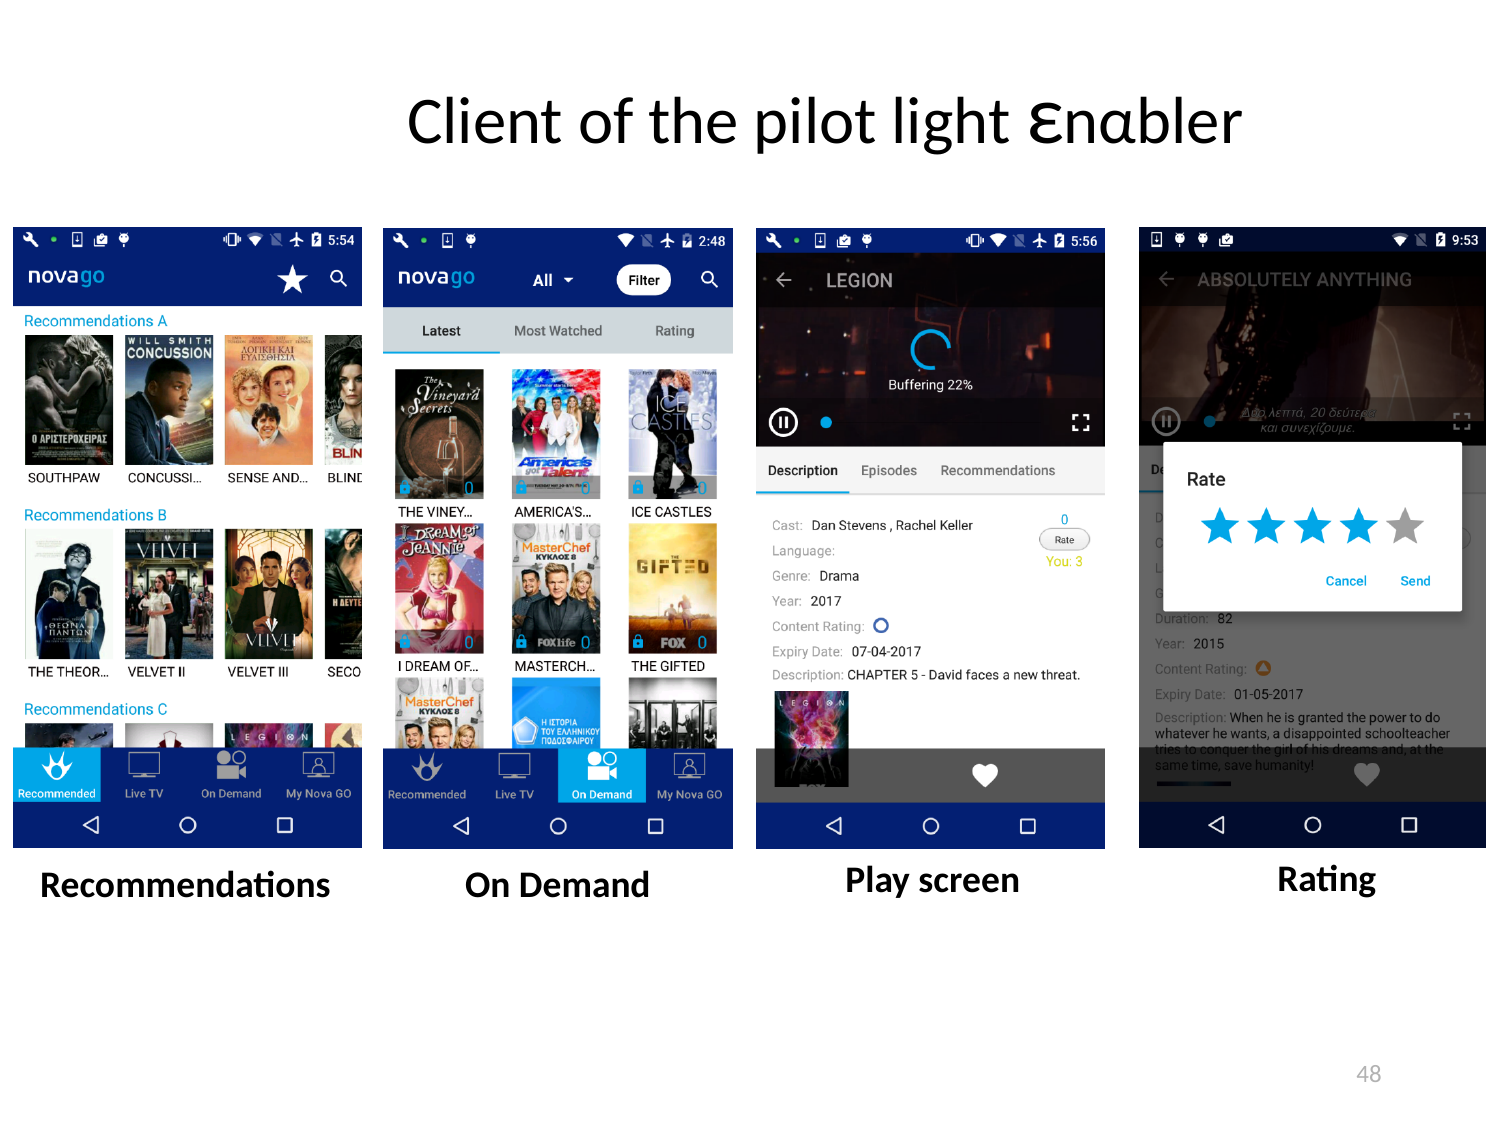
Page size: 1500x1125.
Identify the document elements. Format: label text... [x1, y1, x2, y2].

text_box Rating [1199, 849, 1455, 907]
text_box Client of the pilot light εnαbler [371, 52, 1280, 168]
picture [58, 757, 70, 777]
text_box Play screen [757, 848, 1108, 908]
picture [45, 757, 55, 775]
text_box On Demand [419, 852, 697, 912]
picture [383, 227, 733, 849]
text_box Recommendations [10, 852, 361, 912]
picture [756, 227, 1105, 849]
picture [13, 227, 362, 849]
slide_number 48 [1059, 1042, 1397, 1103]
picture [1139, 227, 1486, 849]
